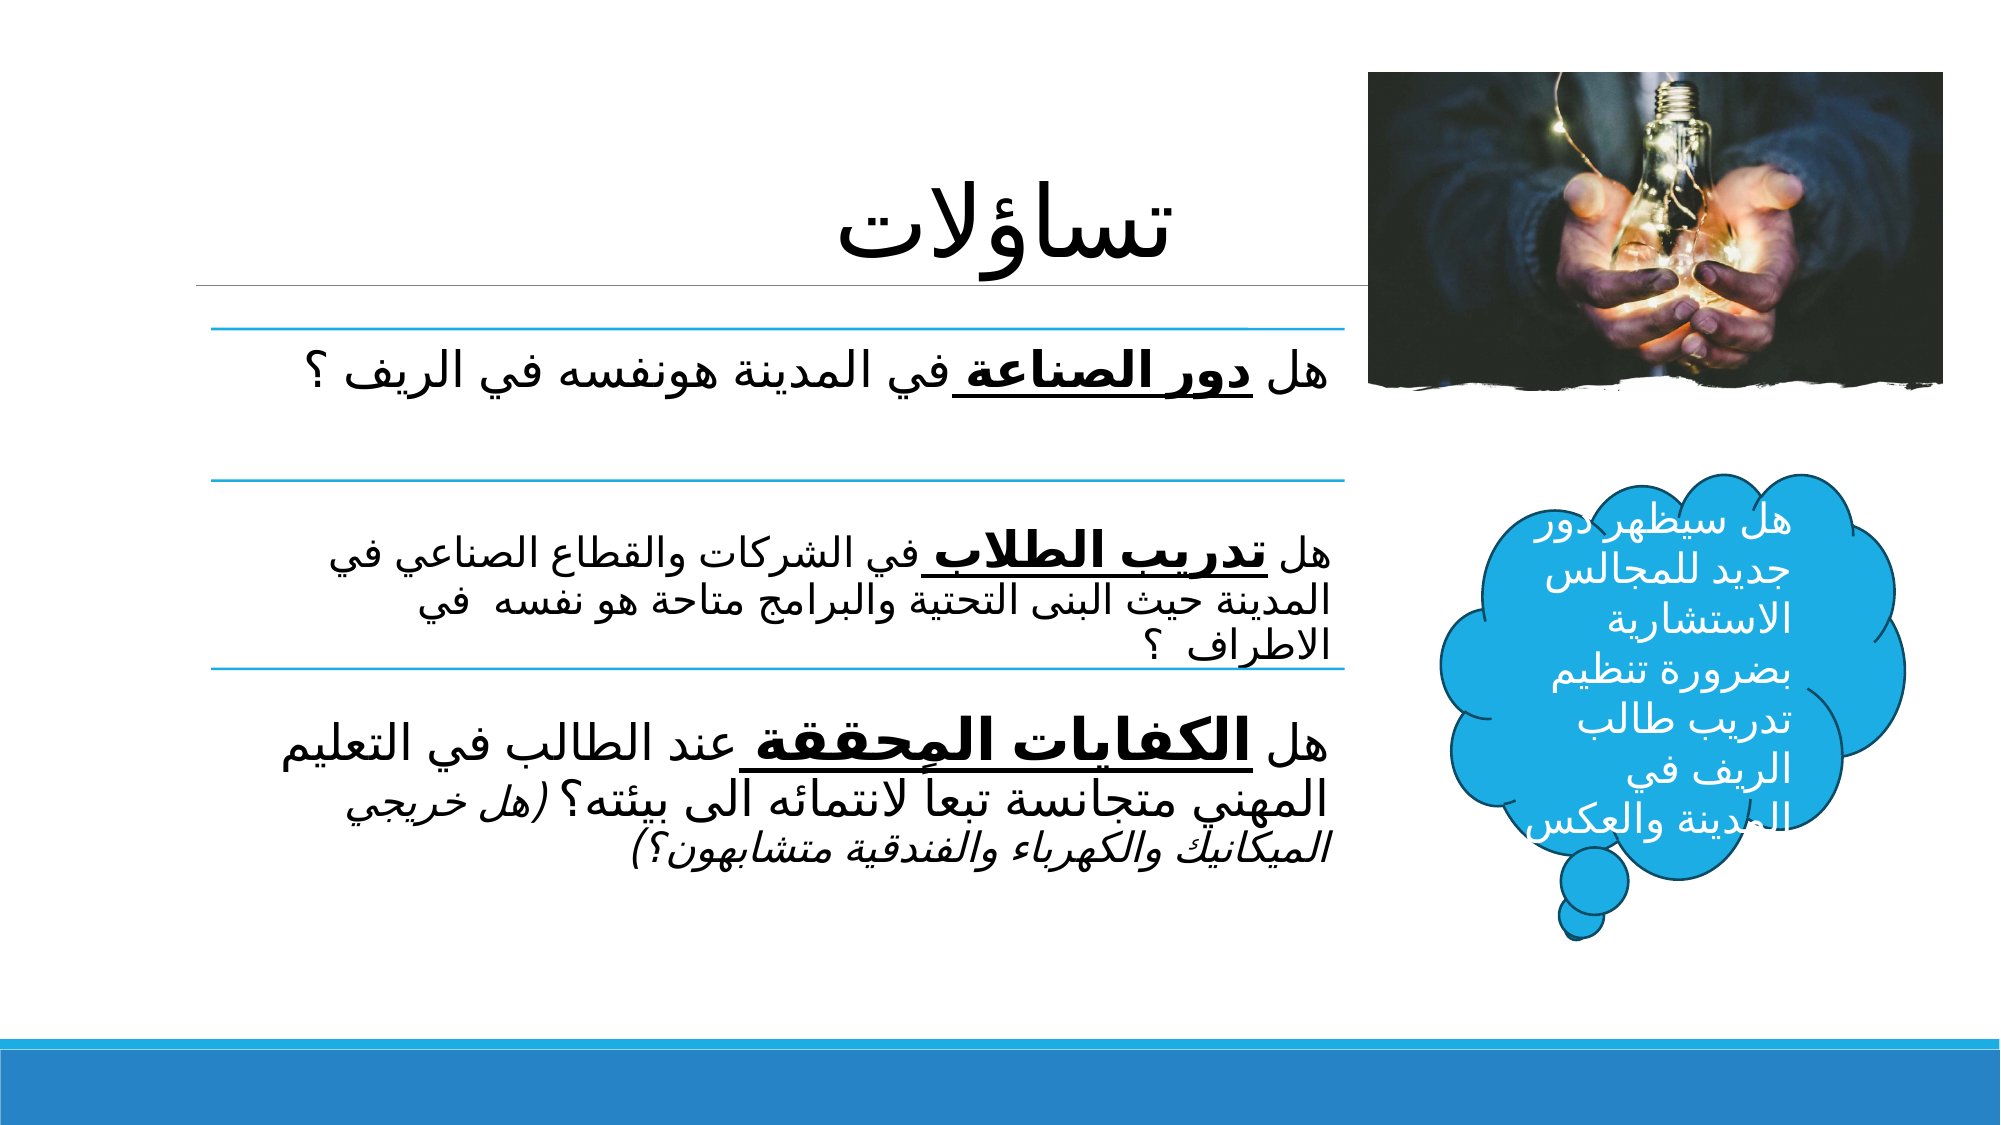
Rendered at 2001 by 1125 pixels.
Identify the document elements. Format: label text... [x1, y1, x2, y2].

text_box هل سيظهر دور جديد للمجالس الاستشارية بضرورة تنظيم تدريب طالب الريف في المدينة والعكس [1439, 473, 1907, 942]
picture [1367, 71, 1944, 391]
title تساؤلات [180, 47, 1830, 285]
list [210, 328, 1346, 879]
